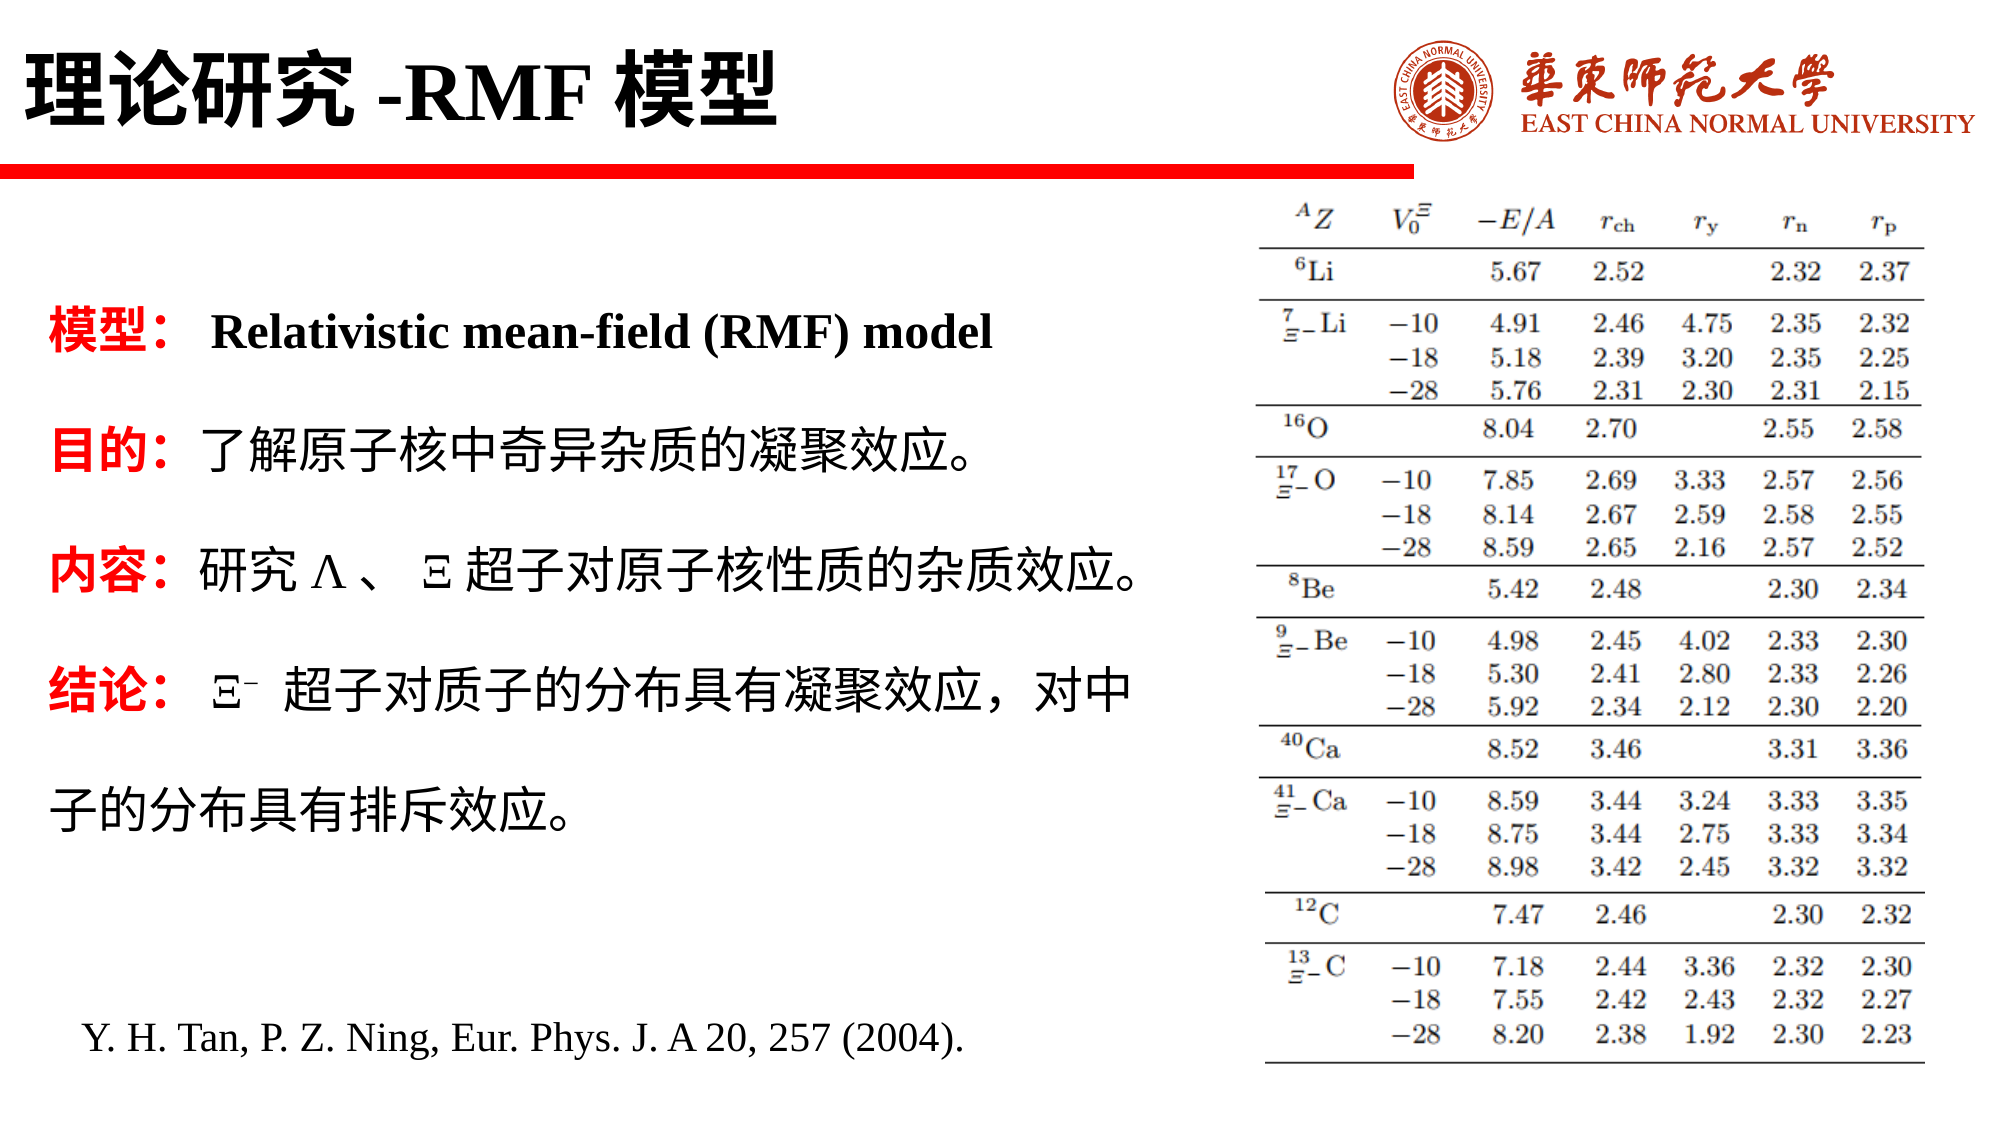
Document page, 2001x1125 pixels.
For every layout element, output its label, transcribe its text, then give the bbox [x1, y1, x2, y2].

picture [1387, 35, 1980, 146]
text_box 理论研究-RMF模型 [8, 20, 872, 167]
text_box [33, 201, 1928, 1067]
